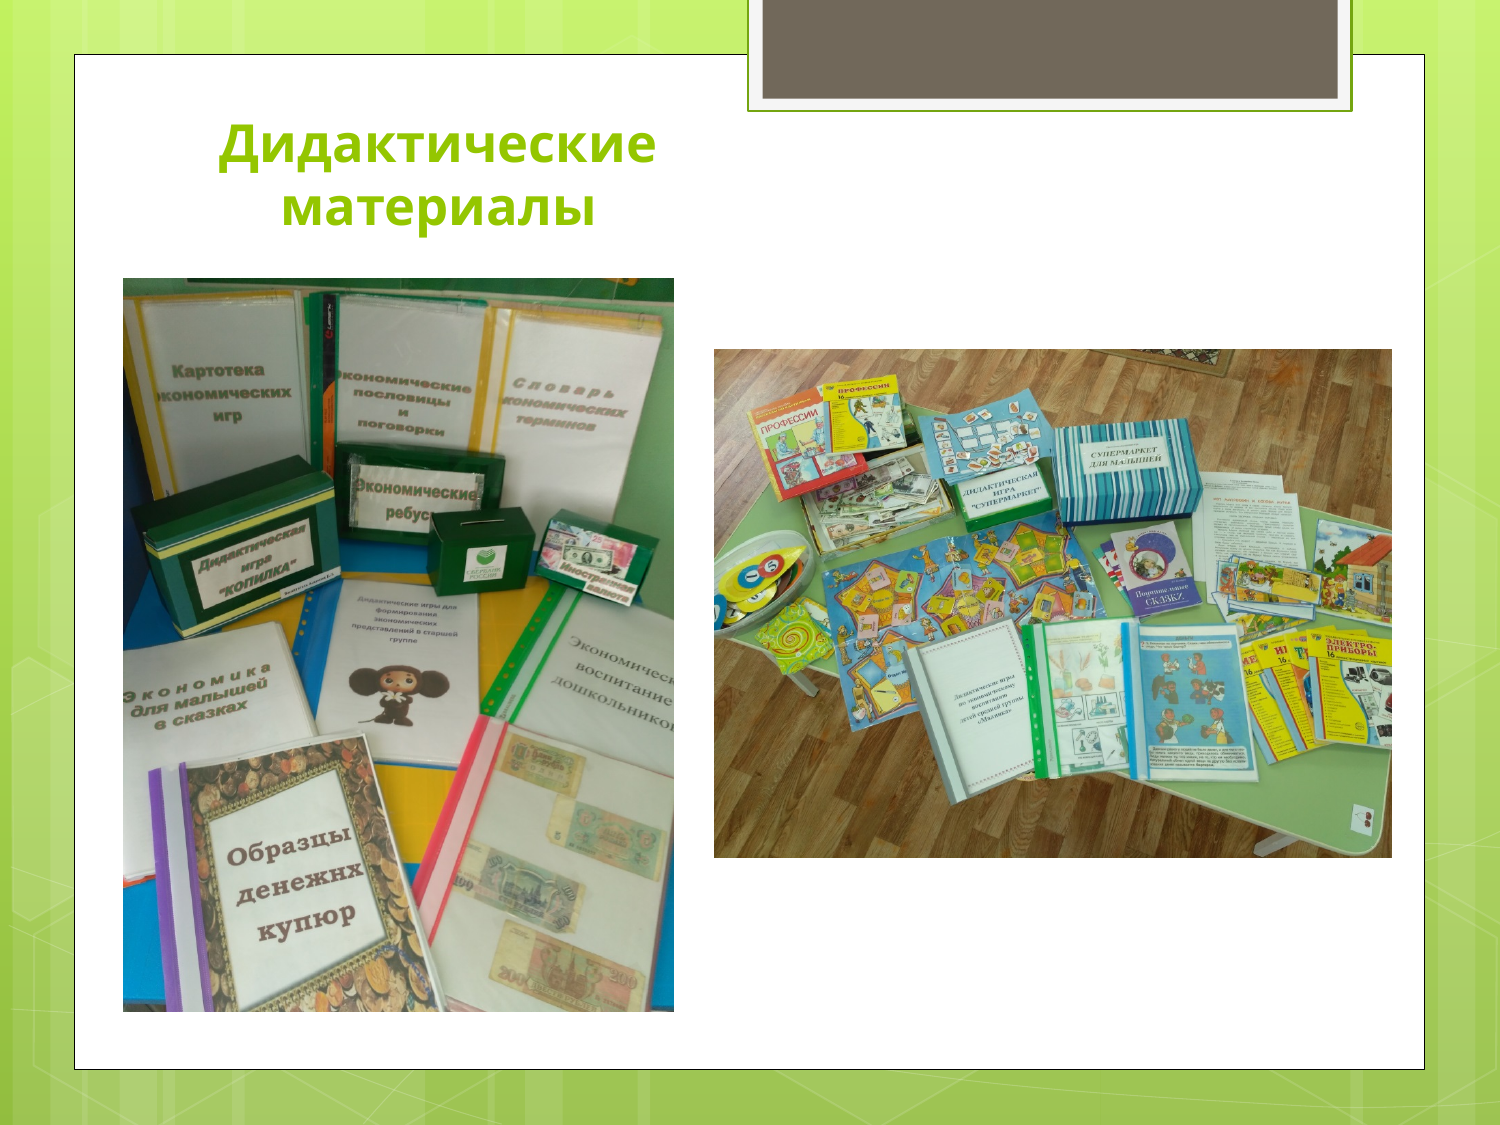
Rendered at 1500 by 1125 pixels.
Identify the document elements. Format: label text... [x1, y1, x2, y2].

picture [123, 278, 674, 1012]
text_box Дидактические материалы [159, 101, 718, 244]
picture [714, 349, 1393, 859]
picture [714, 604, 720, 622]
